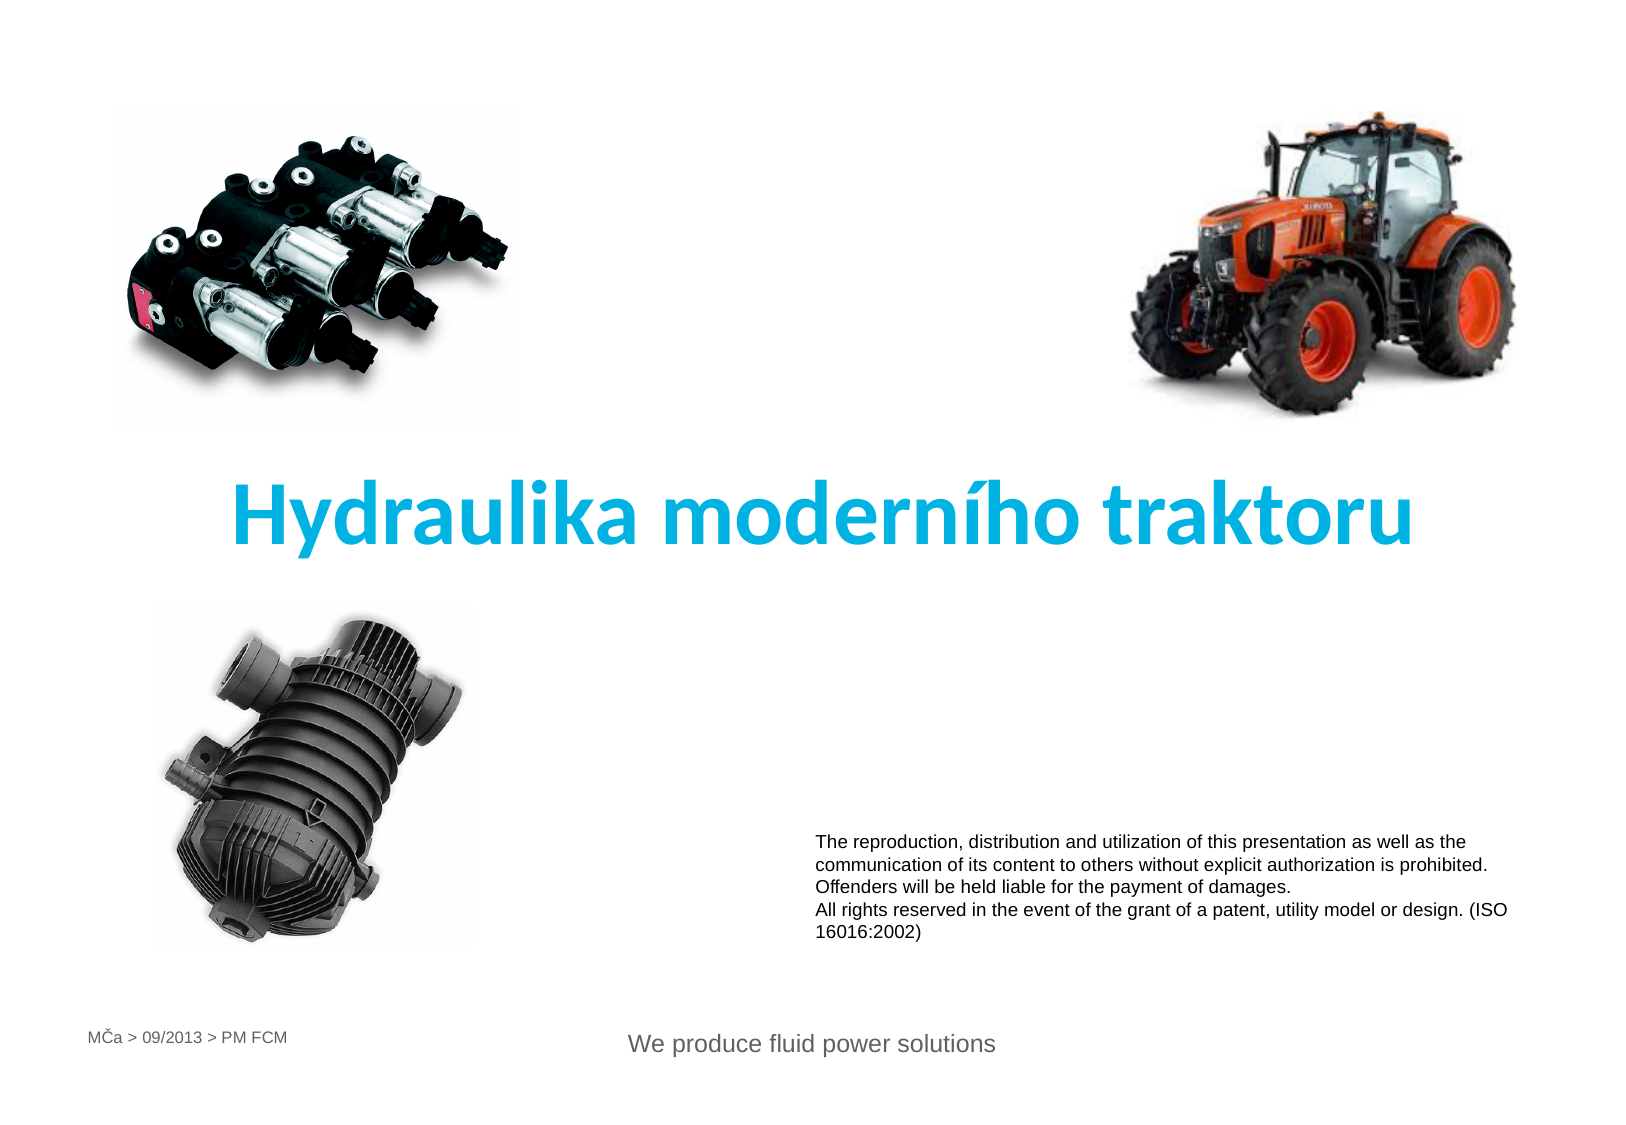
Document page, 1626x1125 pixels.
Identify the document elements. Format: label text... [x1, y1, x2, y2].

text_box The reproduction, distribution and utilization of this presentation as well as the communication of its content to others without explicit authorization is prohibited. Offenders will be held liable for the payment of damages. All rights reserved in the event of the grant of a patent, utility model or design. (ISO 16016:2002) [800, 822, 1569, 950]
picture [155, 602, 474, 950]
picture [1119, 101, 1540, 427]
text_box Hydraulika moderního traktoru [174, 445, 1474, 570]
picture [106, 97, 523, 431]
